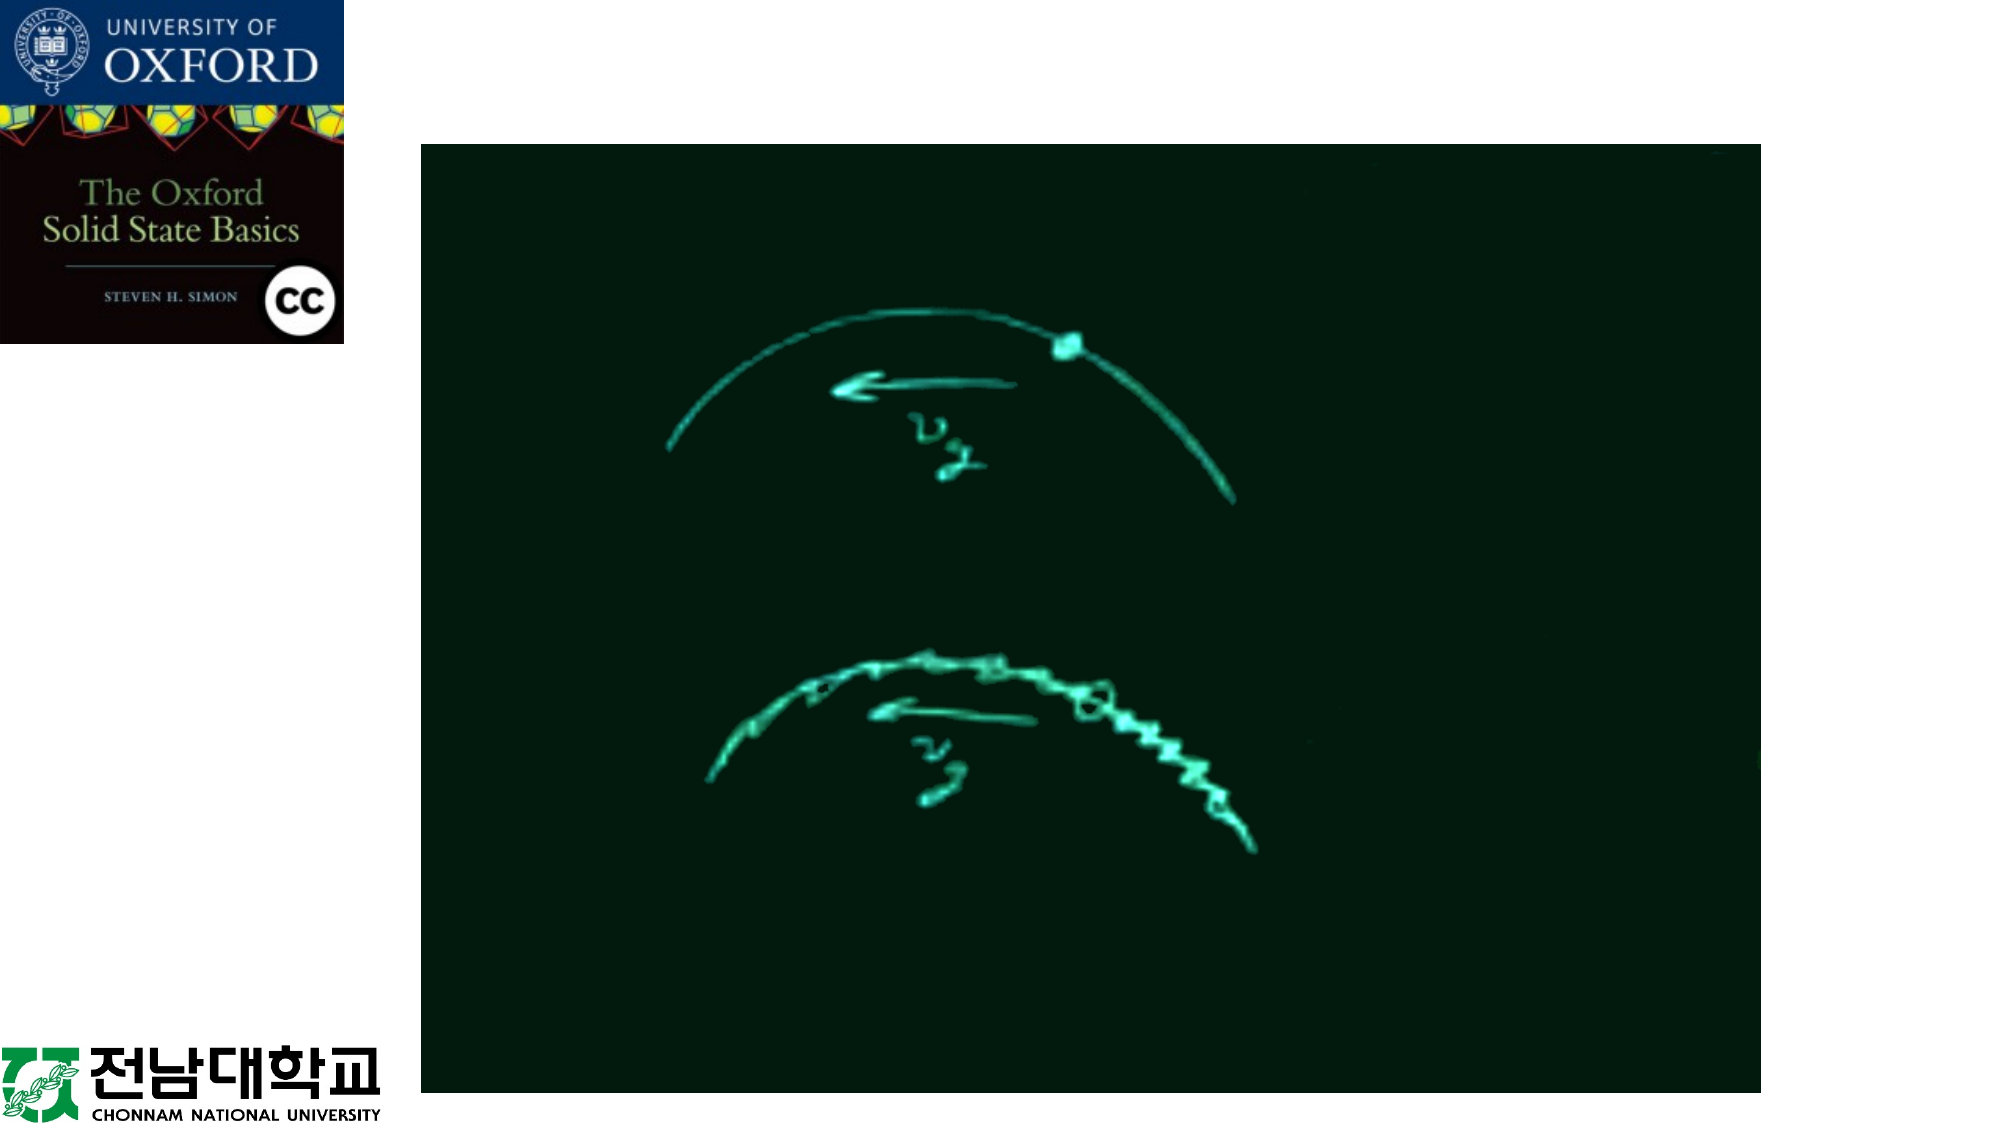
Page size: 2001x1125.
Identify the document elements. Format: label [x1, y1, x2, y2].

picture [421, 144, 1761, 1093]
picture [0, 0, 344, 344]
picture [2, 1045, 381, 1123]
